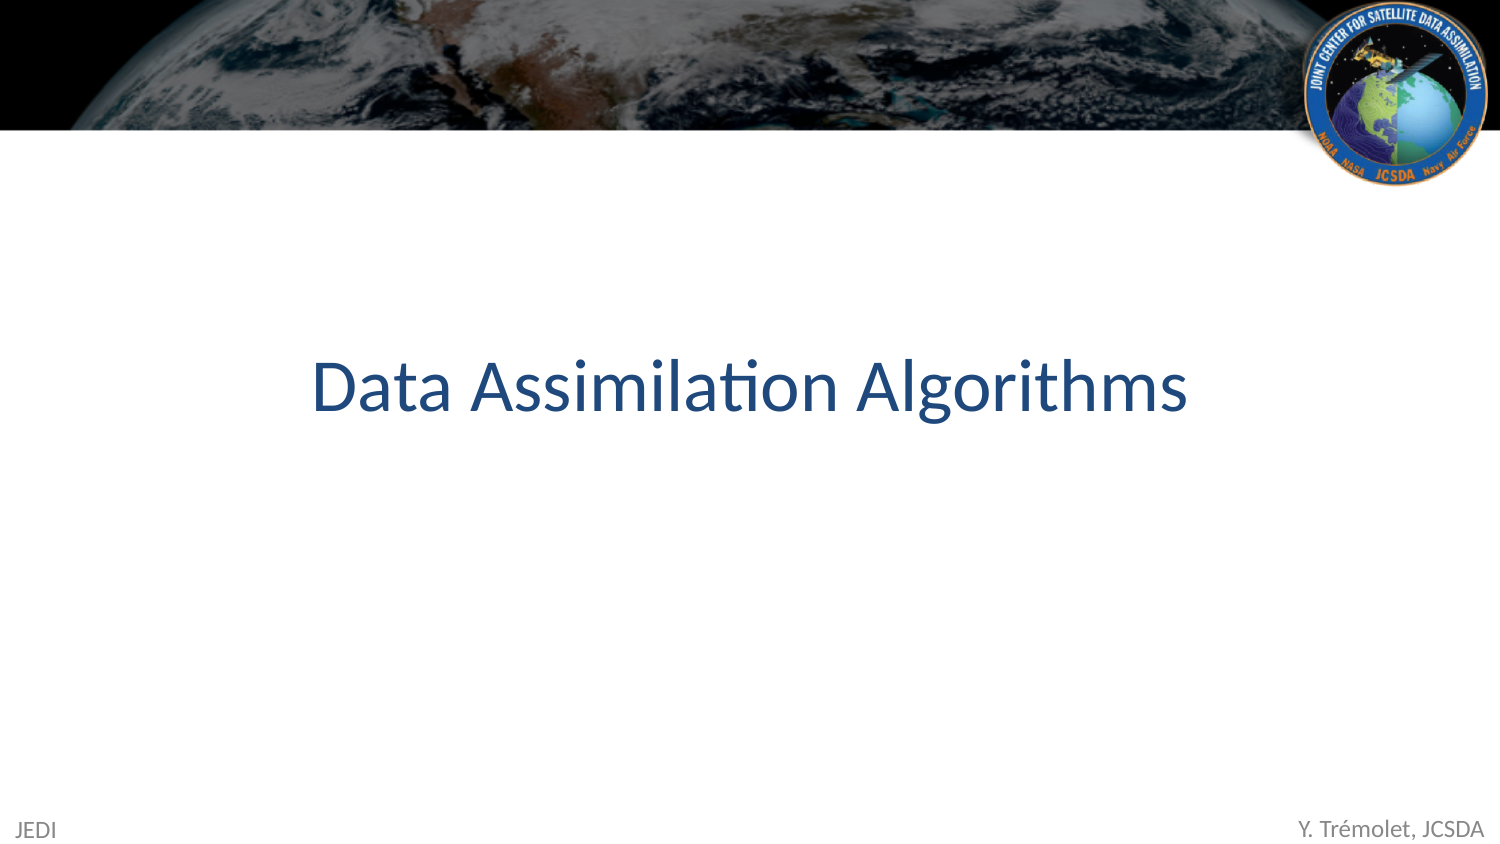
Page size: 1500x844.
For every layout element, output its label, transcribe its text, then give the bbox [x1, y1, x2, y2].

slide_number JEDI [0, 812, 350, 844]
title Data Assimilation Algorithms [125, 323, 1376, 439]
picture [0, 0, 1500, 844]
footer Y. Trémolet, JCSDA [1025, 812, 1500, 844]
